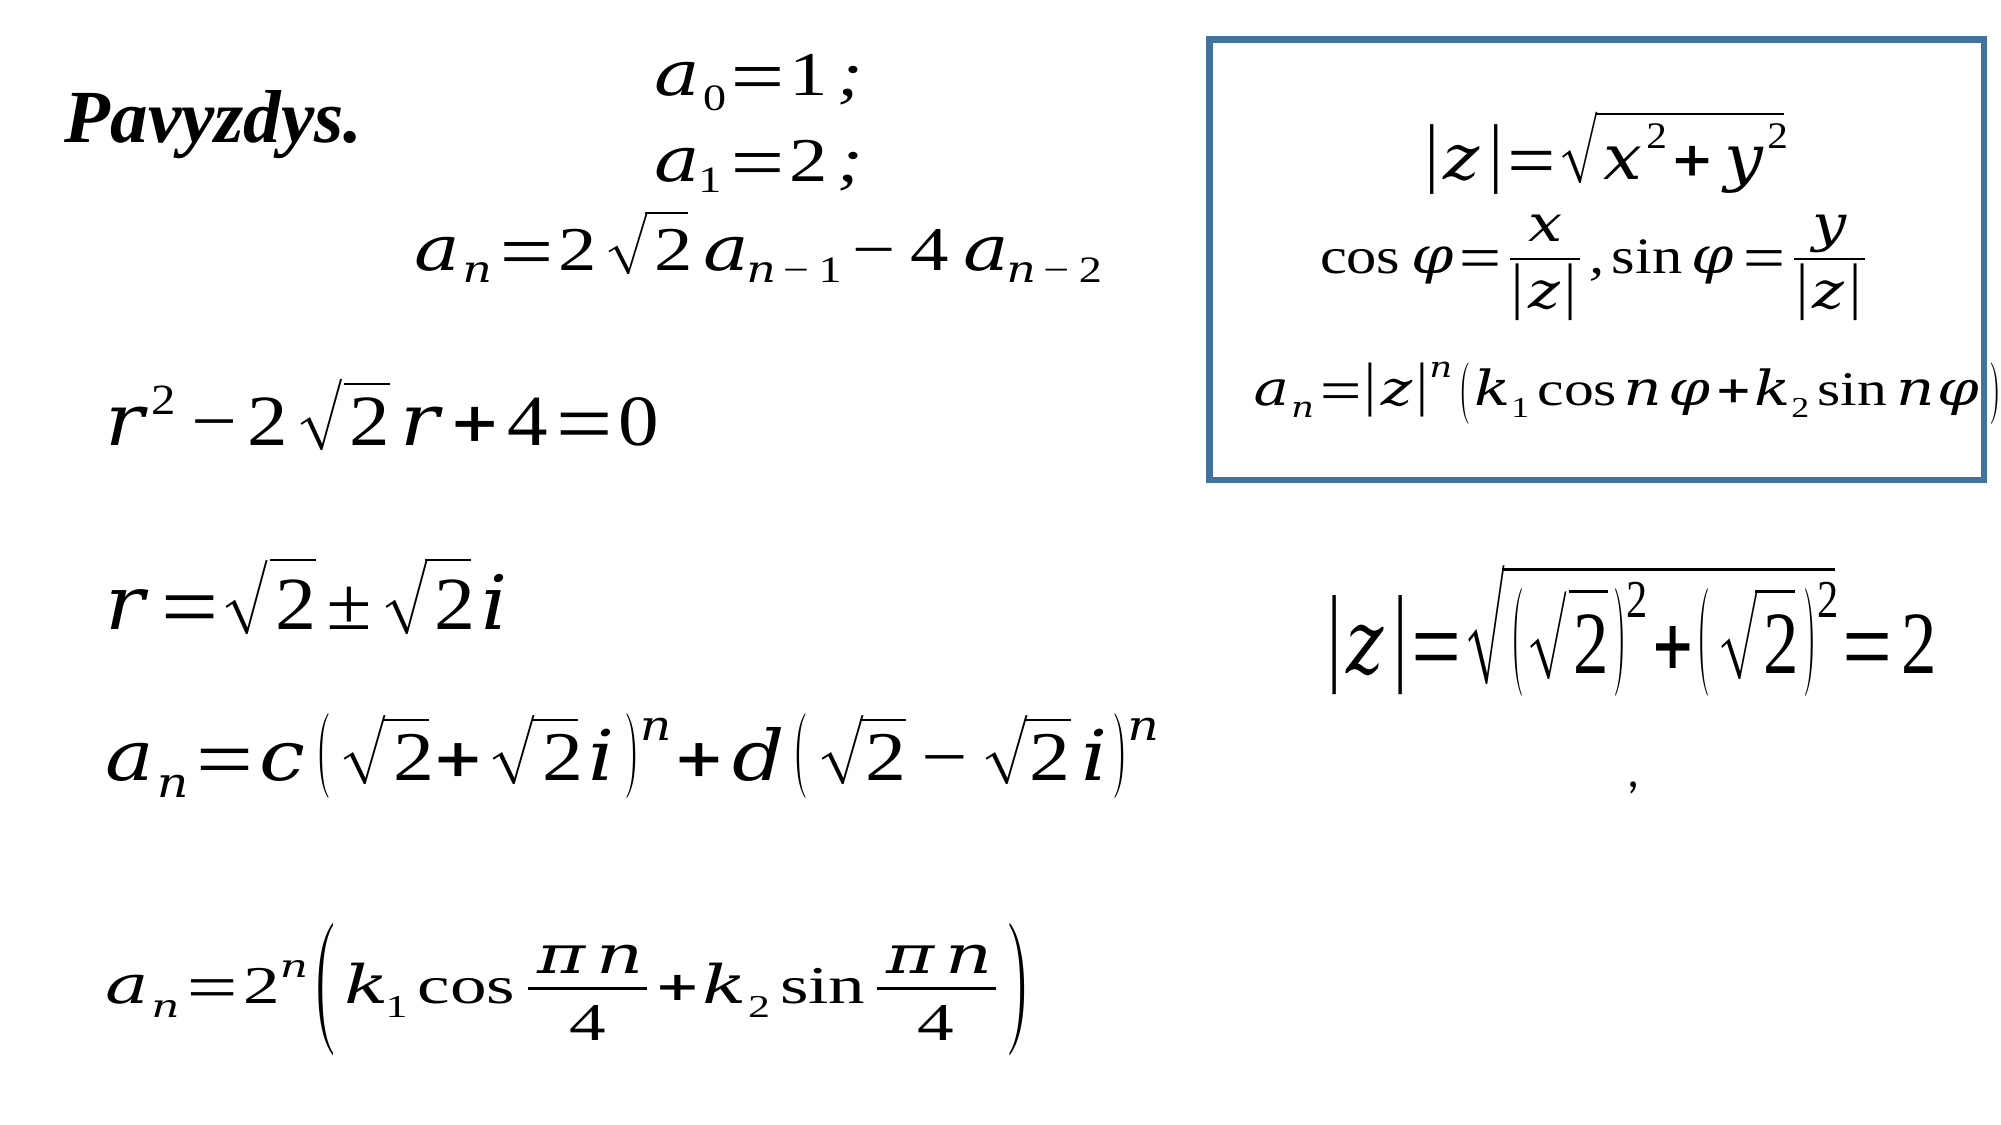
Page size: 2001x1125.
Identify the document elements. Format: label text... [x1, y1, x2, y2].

text_box Pavyzdys. [49, 59, 758, 165]
text_box [1208, 38, 1985, 481]
